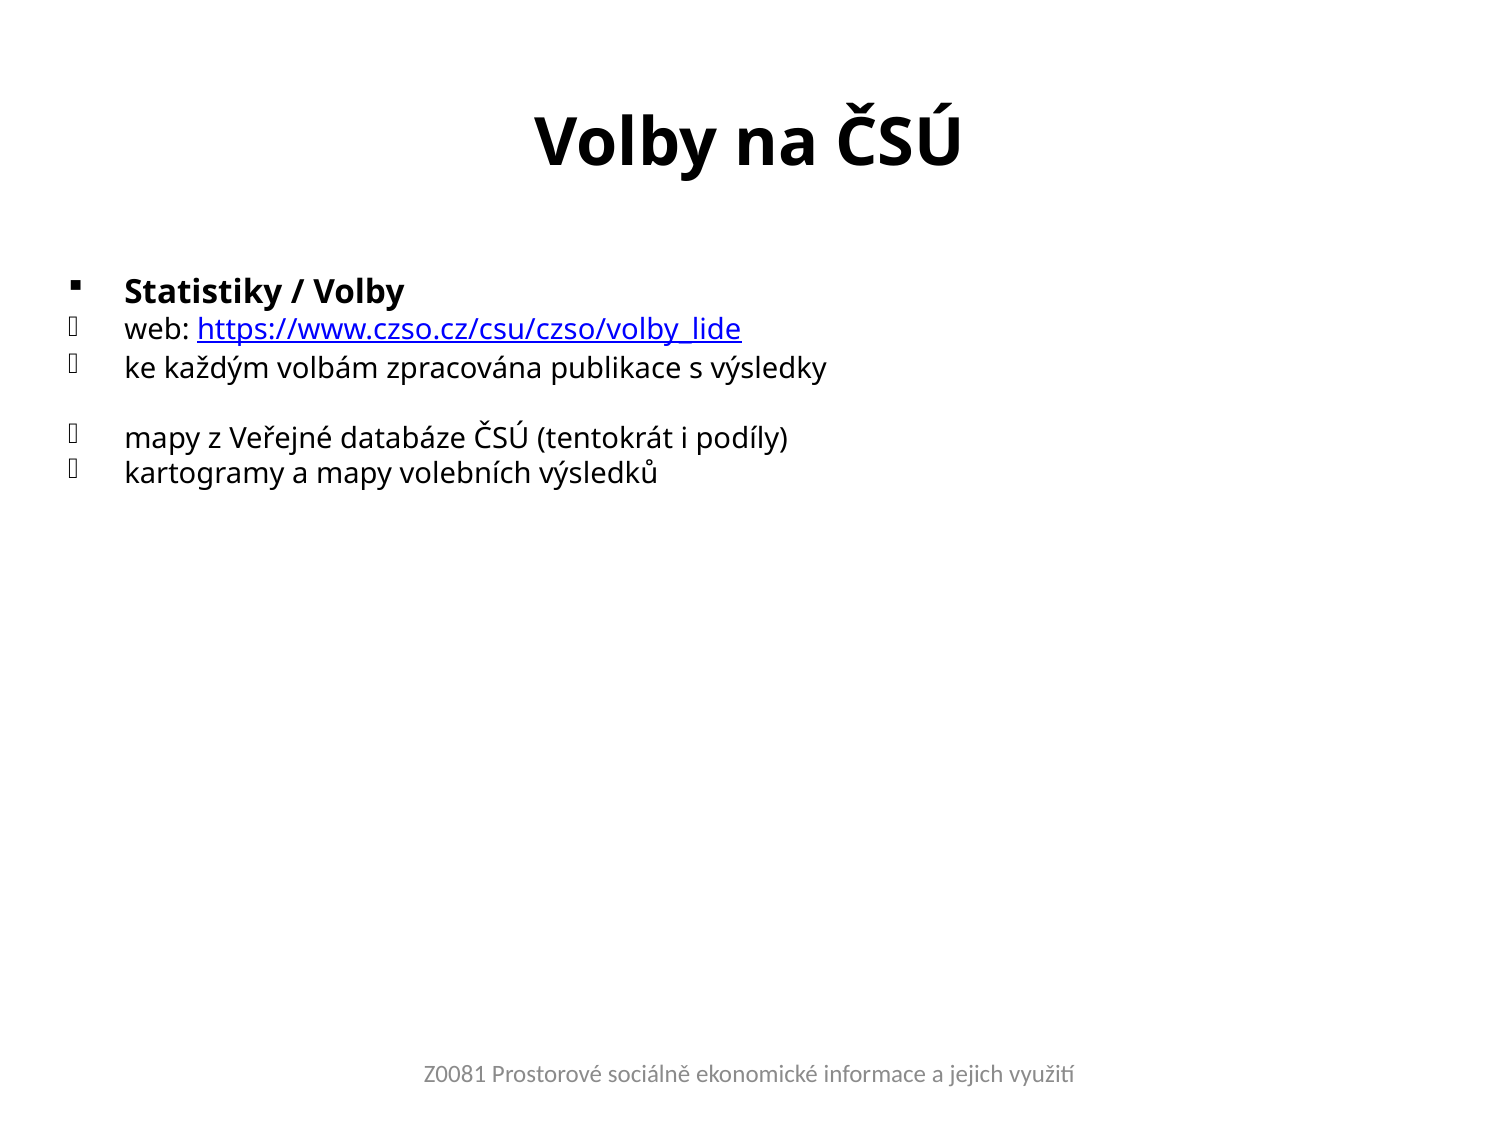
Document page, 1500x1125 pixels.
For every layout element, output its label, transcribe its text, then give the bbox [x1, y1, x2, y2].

footer Z0081 Prostorové sociálně ekonomické informace a jejich využití [0, 1042, 1500, 1103]
list Statistiky / Volby web: https://www.czso.cz/csu/czso/volby_lide ke každým volbám zpracována publikace s výsledky mapy z Veřejné databáze ČSÚ (tentokrát i podíly) kartogramy a mapy volebních výsledků [53, 262, 1459, 1042]
title Volby na ČSÚ [75, 45, 1425, 233]
